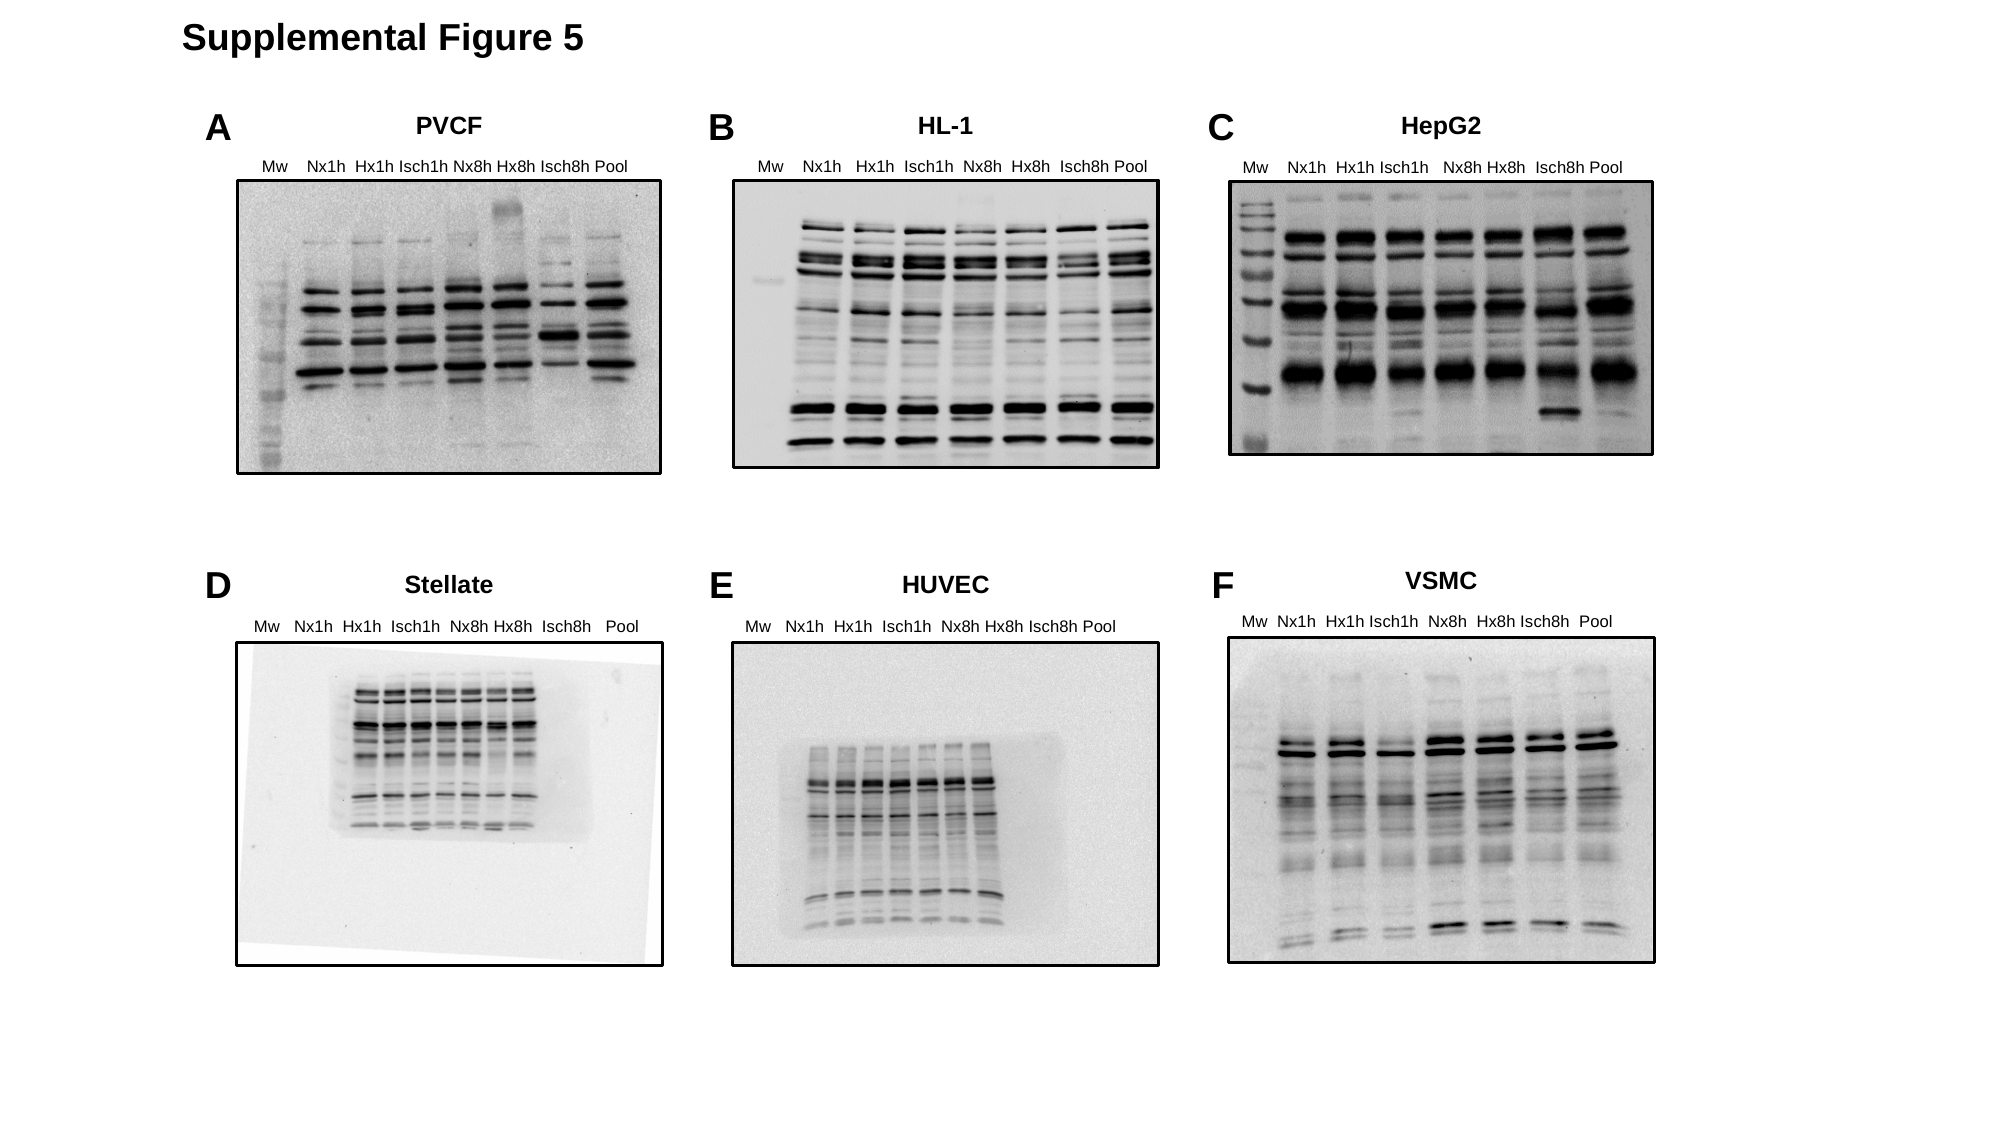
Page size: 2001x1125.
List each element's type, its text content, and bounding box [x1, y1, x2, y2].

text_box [189, 95, 1667, 964]
text_box Supplemental Figure 5 [167, 5, 646, 66]
